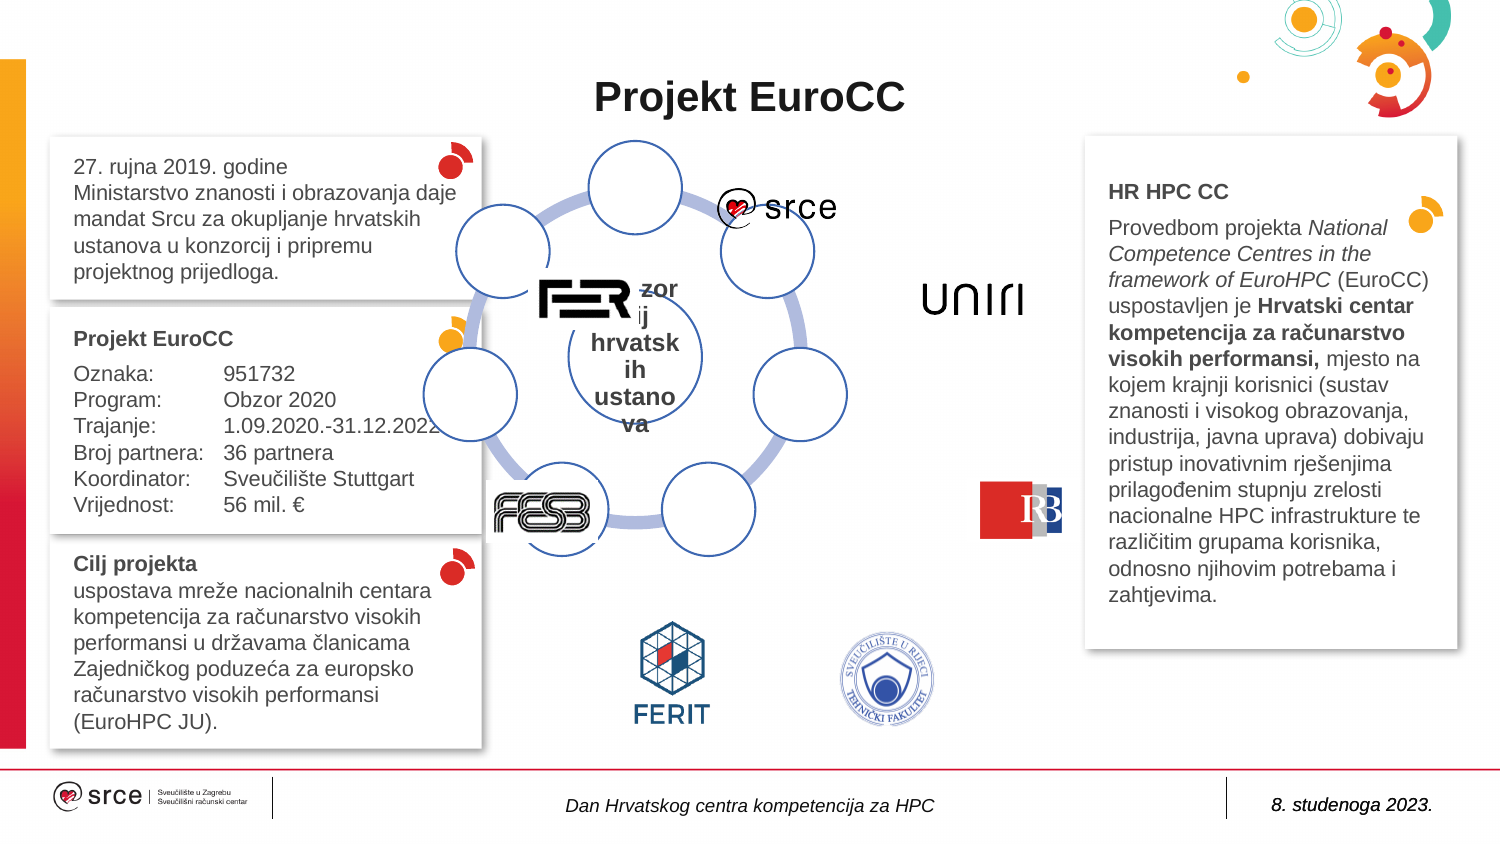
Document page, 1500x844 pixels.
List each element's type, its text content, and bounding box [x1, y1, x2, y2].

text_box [323, 140, 1236, 767]
text_box HR HPC CC Provedbom projekta National Competence Centres in the framework of EuroHPC (EuroCC) uspostavljen je Hrvatski centar kompetencija za računarstvo visokih performansi, mjesto na kojem krajnji korisnici (sustav znanosti i visokog obrazovanja, industrija, javna uprava) dobivaju pristup inovativnim rješenjima prilagođenim stupnju zrelosti nacionalne HPC infrastrukture te različitim grupama korisnika, odnosno njihovim potrebama i zahtjevima. [1084, 135, 1458, 650]
title Projekt EuroCC [103, 16, 1397, 140]
picture [0, 0, 1500, 844]
footer Dan Hrvatskog centra kompetencija za HPC [338, 782, 1162, 828]
text_box 8. studenoga 2023. [1254, 781, 1451, 827]
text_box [49, 535, 323, 749]
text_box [49, 136, 482, 300]
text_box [1401, 195, 1444, 238]
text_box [49, 307, 323, 535]
